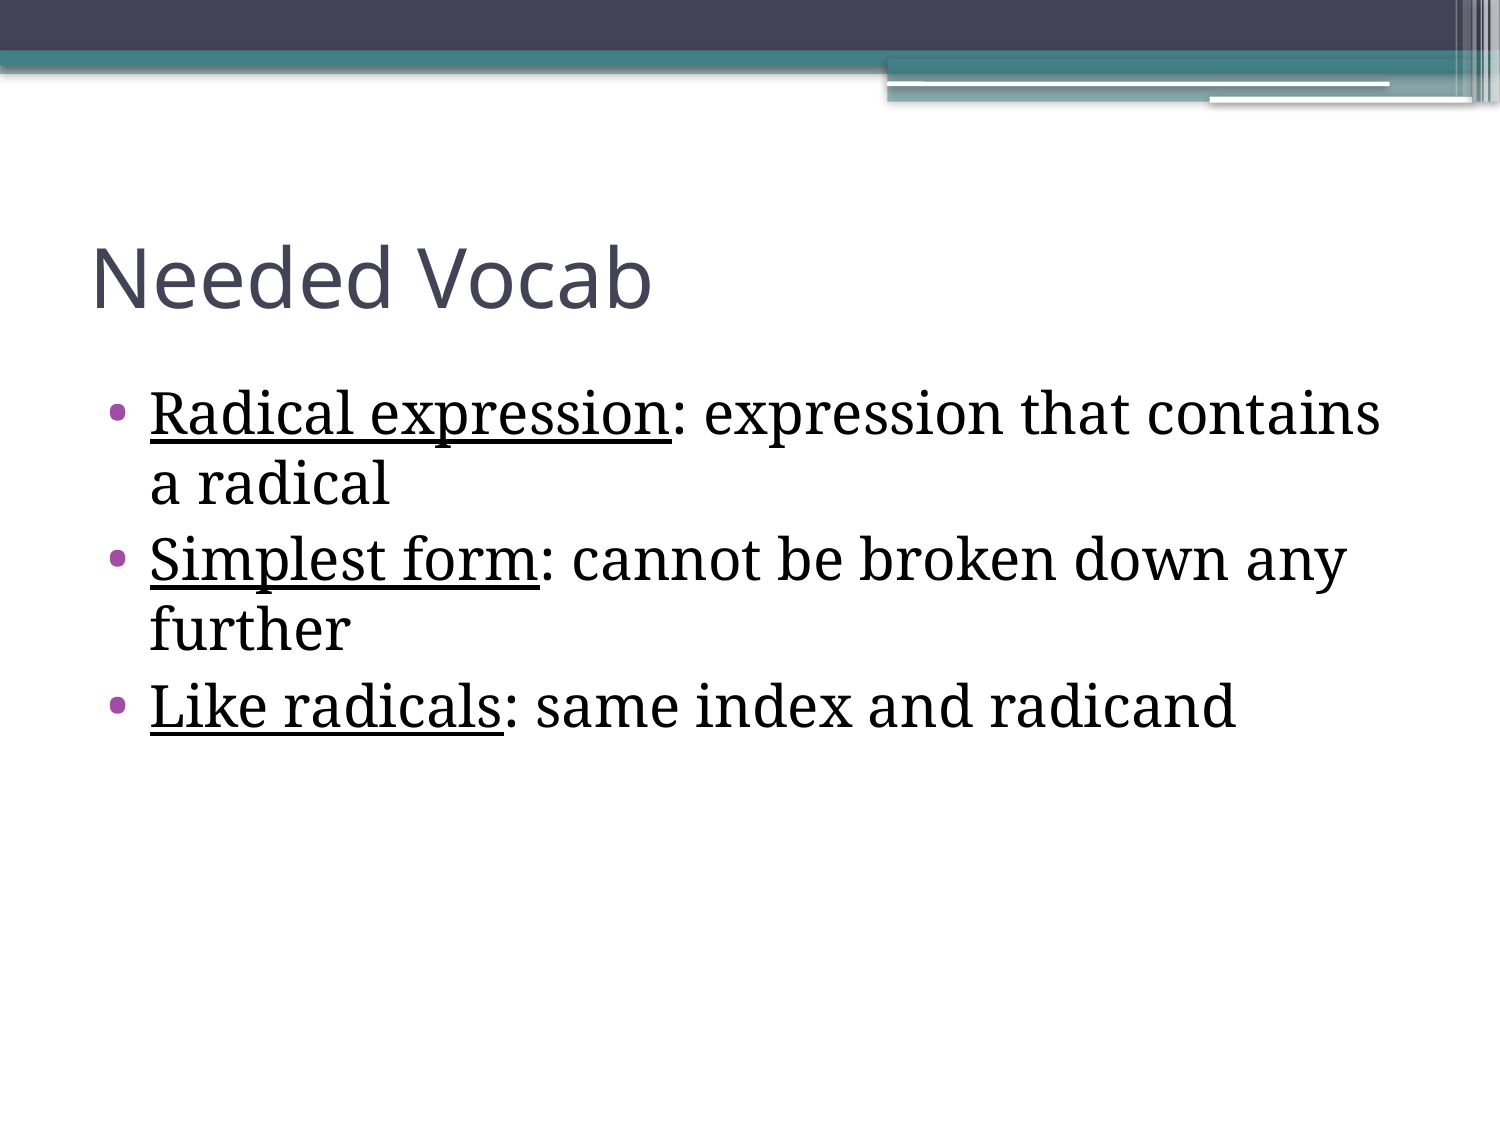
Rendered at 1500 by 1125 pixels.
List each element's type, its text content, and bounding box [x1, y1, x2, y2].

title Needed Vocab [75, 187, 1425, 363]
list Radical expression: expression that contains a radical Simplest form: cannot be broken down any further Like radicals: same index and radicand [75, 368, 1425, 1079]
